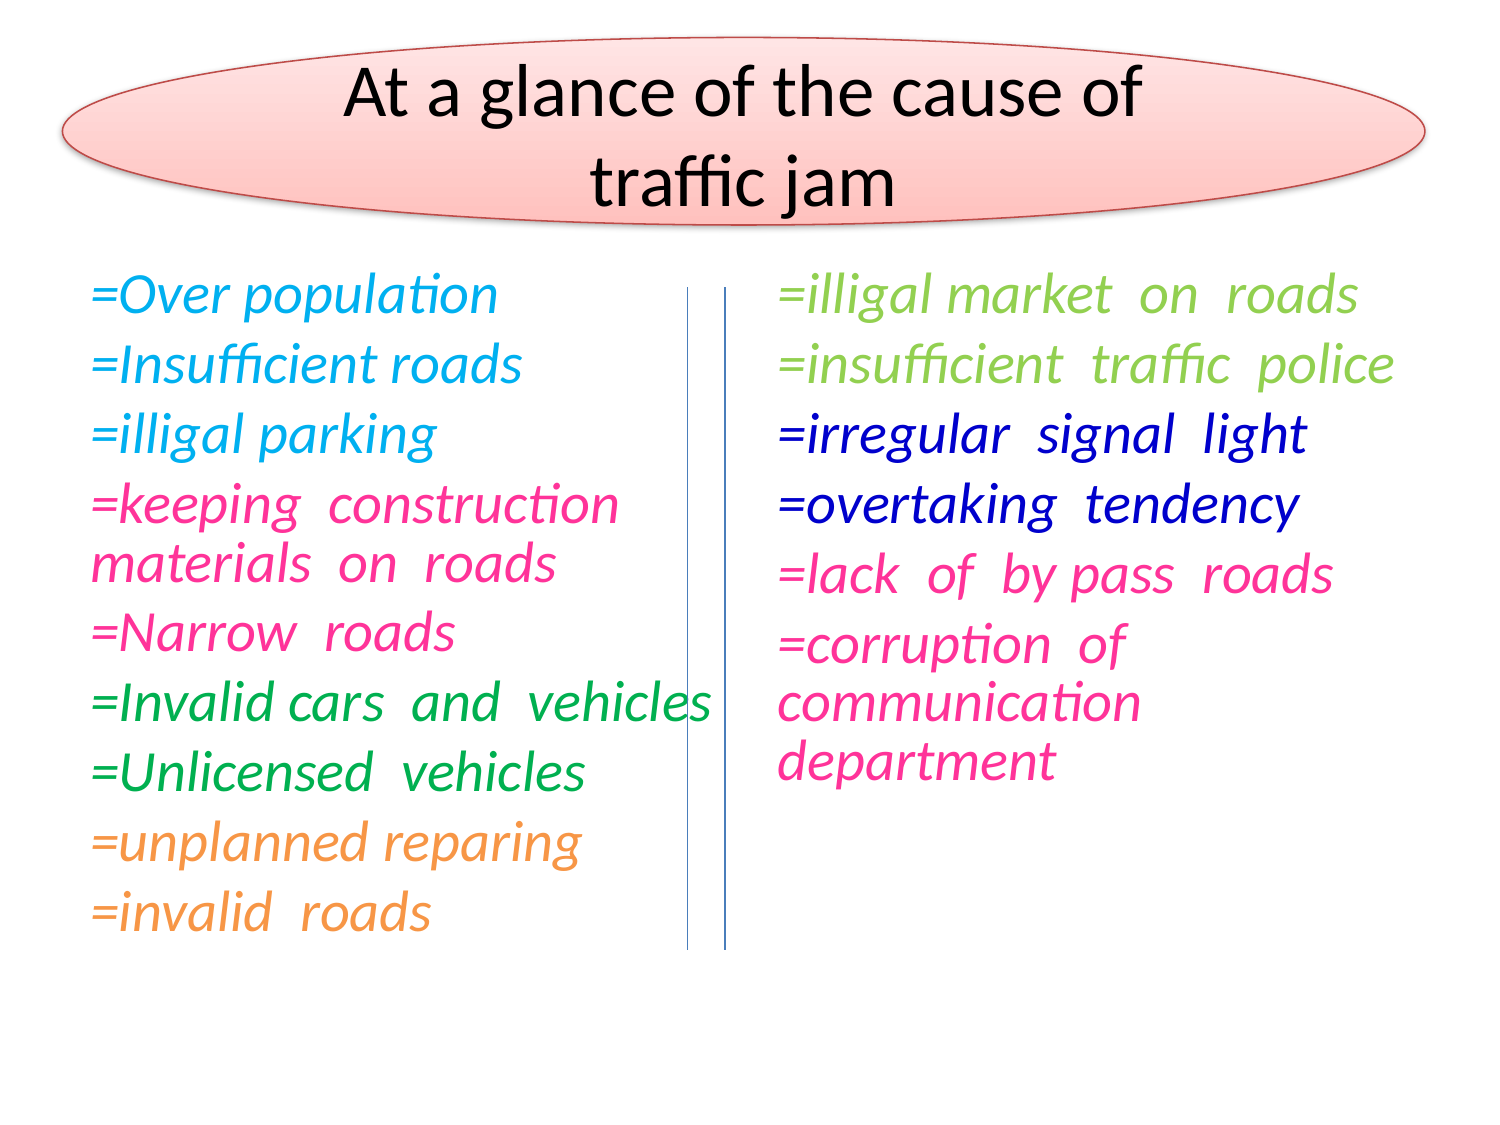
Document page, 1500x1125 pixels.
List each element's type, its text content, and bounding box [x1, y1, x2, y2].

list =illigal market on roads =insufficient traffic police =irregular signal light =overtaking tendency =lack of by pass roads =corruption of communication department [762, 262, 1425, 1005]
text_box At a glance of the cause of traffic jam [61, 36, 1426, 226]
list =Over population =Insufficient roads =illigal parking =keeping construction materials on roads =Narrow roads =Invalid cars and vehicles =Unlicensed vehicles =unplanned reparing =invalid roads [75, 262, 738, 1005]
